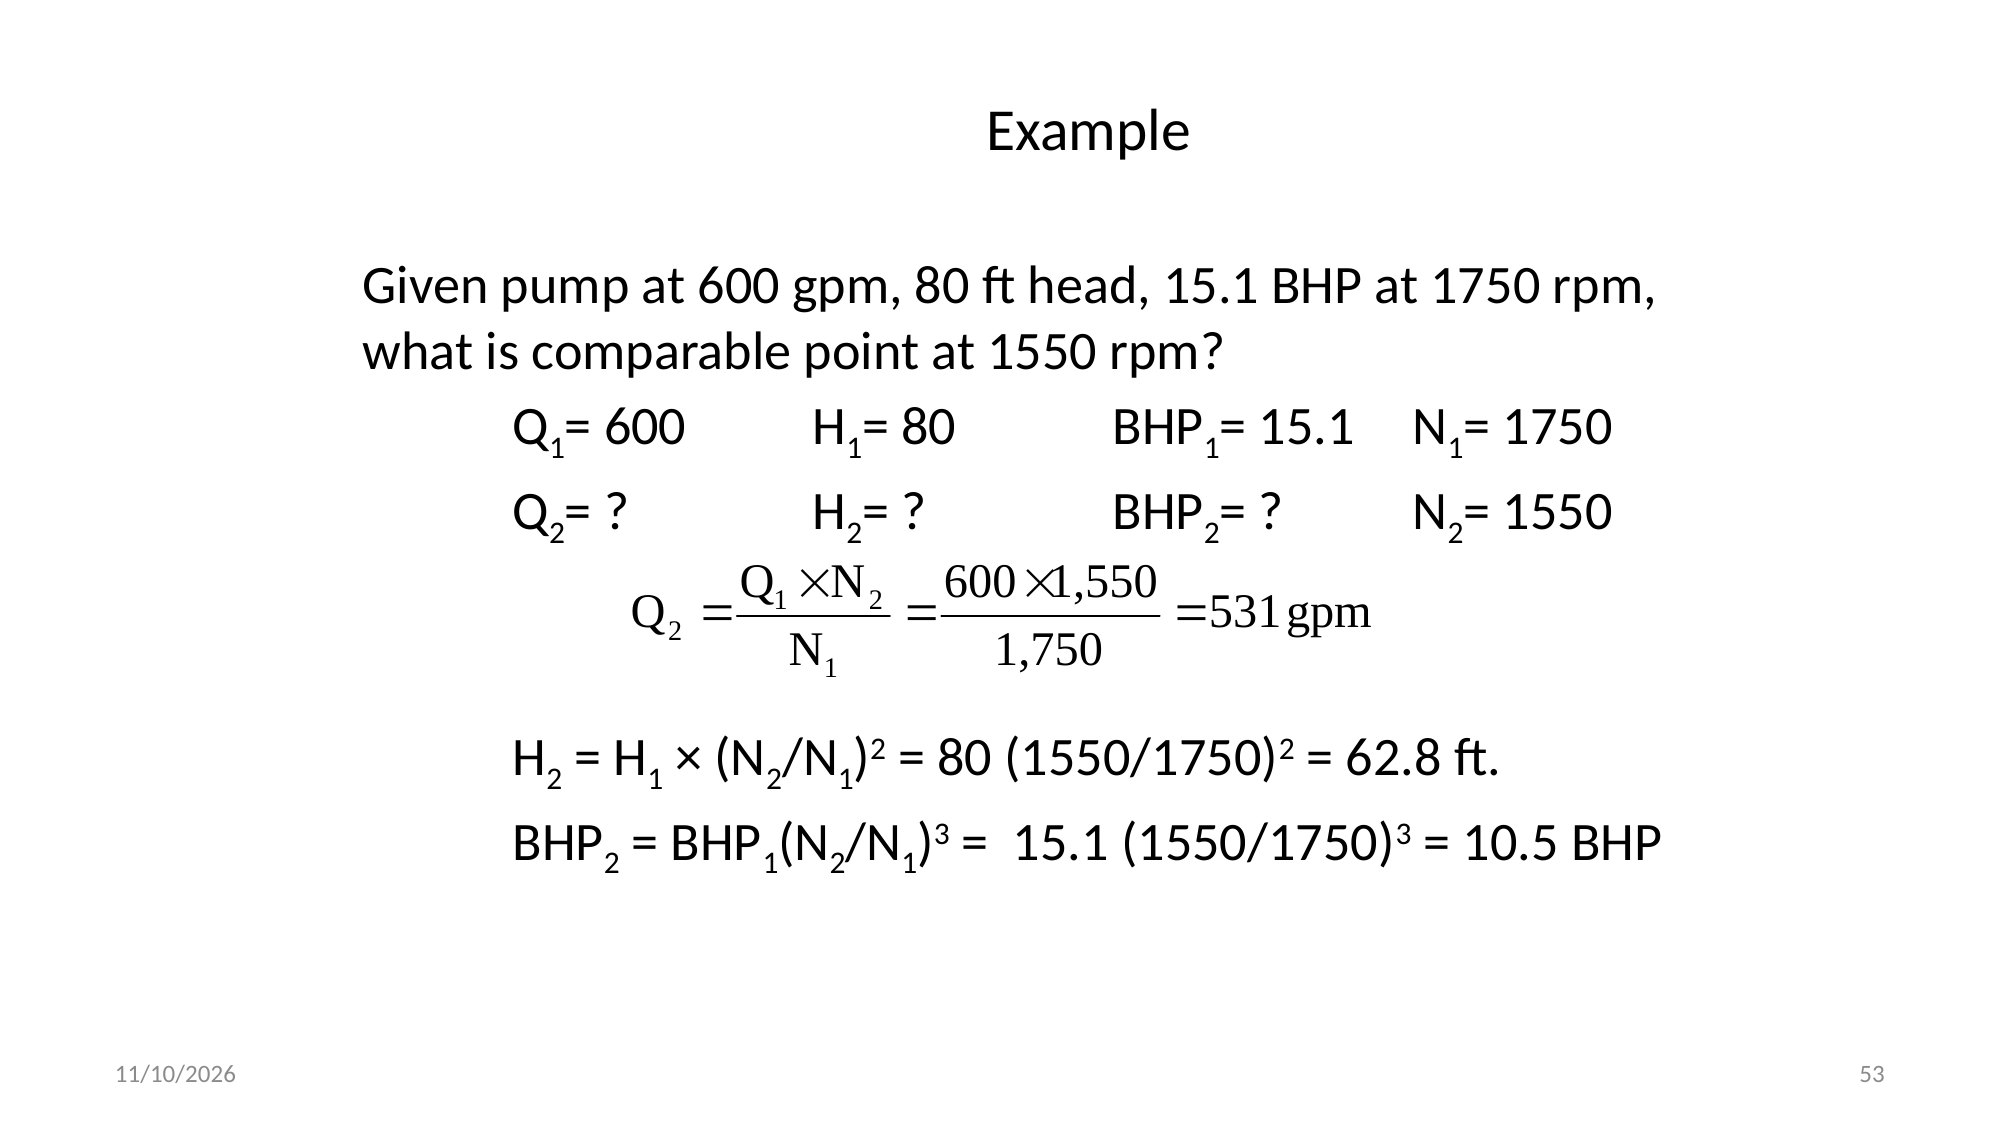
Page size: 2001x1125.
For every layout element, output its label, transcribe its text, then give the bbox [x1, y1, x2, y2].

slide_number 53 [1433, 1042, 1900, 1103]
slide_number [99, 1042, 567, 1103]
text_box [623, 550, 1383, 689]
title Example [860, 82, 1317, 171]
list Given pump at 600 gpm, 80 ft head, 15.1 BHP at 1750 rpm, what is comparable point at 1550 rpm? Q1= 600 H1= 80 BHP1= 15.1 N1= 1750 Q2= ? H2= ? BHP2= ? N2= 1550 H2 = H1 × (N2/N1)2 = 80 (1550/1750)2 = 62.8 ft. BHP2 = BHP1(N2/N1)3 = 15.1 (1550/1750)3 = 10.5 BHP [291, 237, 1713, 870]
